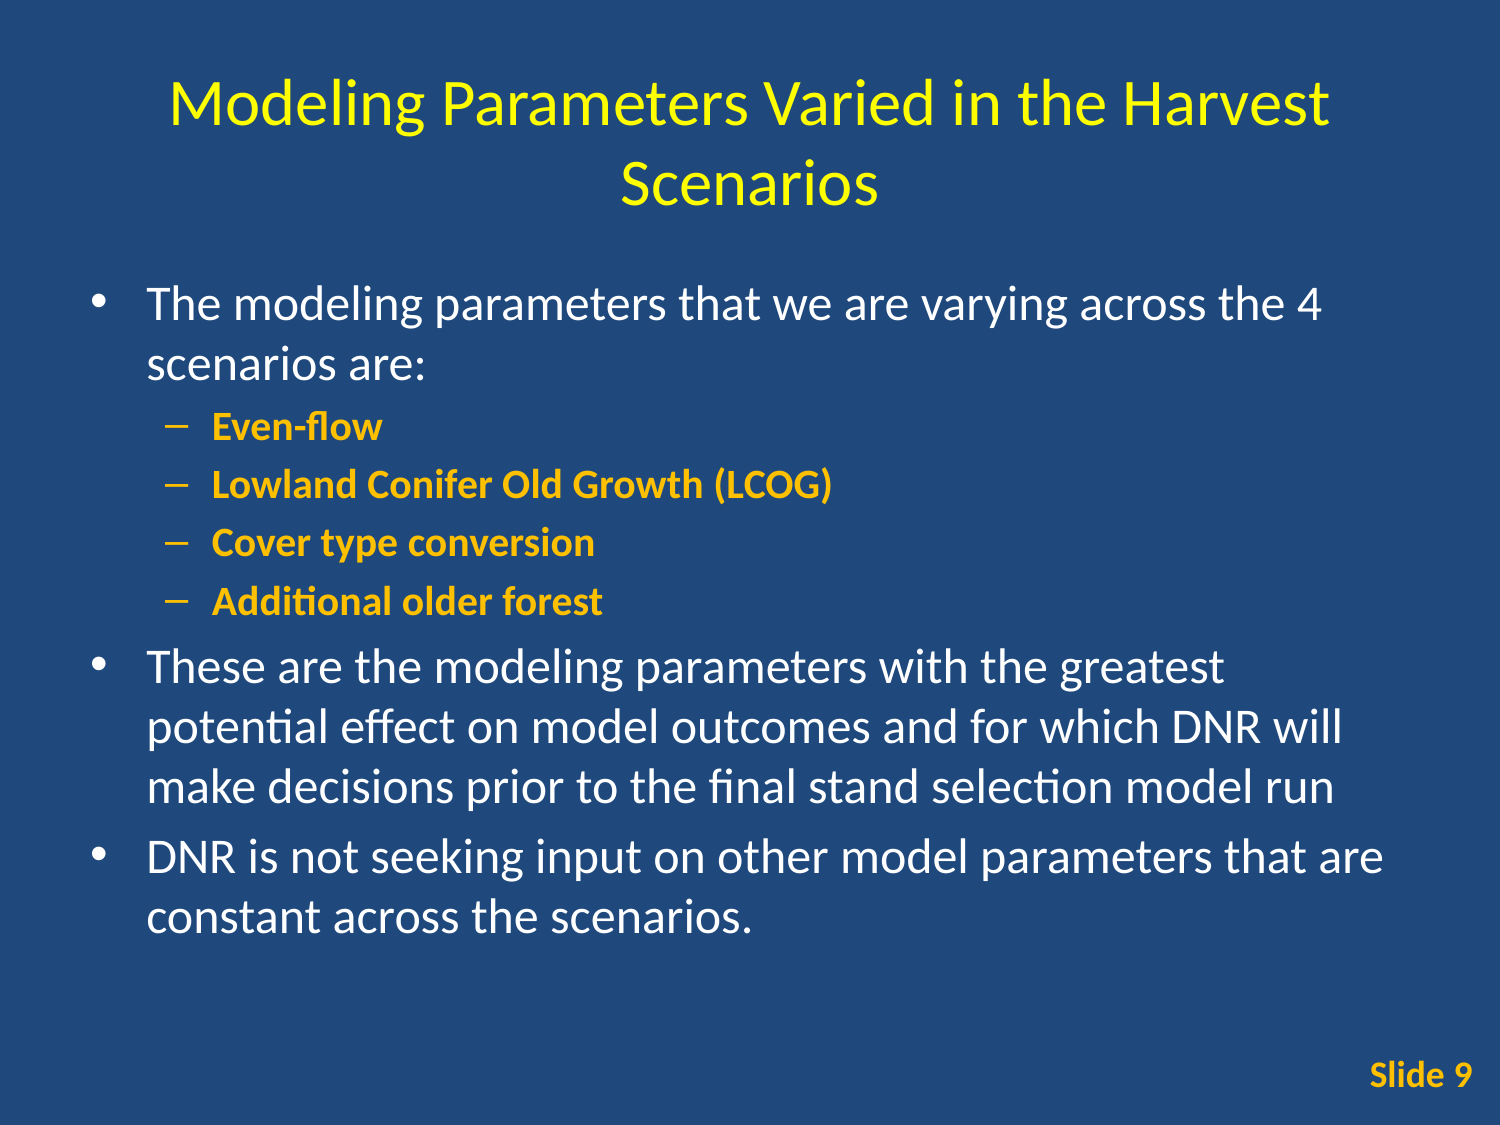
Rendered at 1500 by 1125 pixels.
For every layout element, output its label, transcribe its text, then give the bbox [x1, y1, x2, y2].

slide_number Slide 9 [1137, 1042, 1488, 1103]
list The modeling parameters that we are varying across the 4 scenarios are: Even-flow Lowland Conifer Old Growth (LCOG) Cover type conversion Additional older forest These are the modeling parameters with the greatest potential effect on model outcomes and for which DNR will make decisions prior to the final stand selection model run DNR is not seeking input on other model parameters that are constant across the scenarios. [75, 262, 1425, 1005]
title Modeling Parameters Varied in the Harvest Scenarios [75, 45, 1425, 233]
